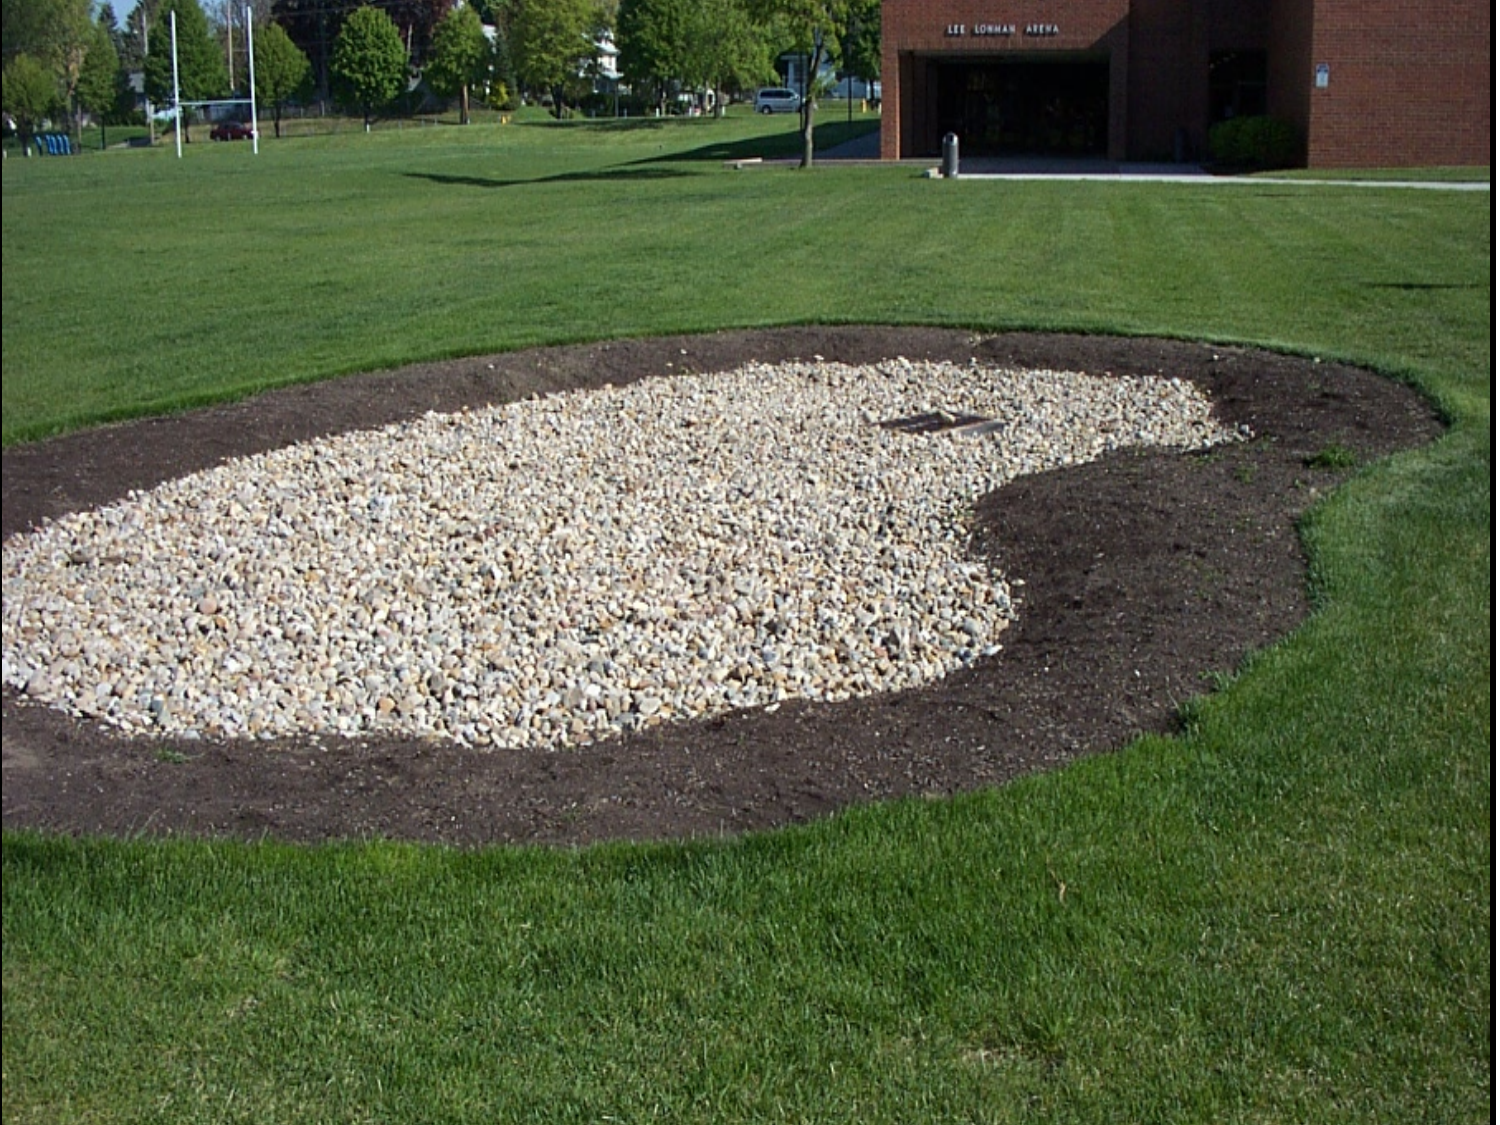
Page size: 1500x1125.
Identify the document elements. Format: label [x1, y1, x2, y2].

list [1, 0, 1491, 1125]
